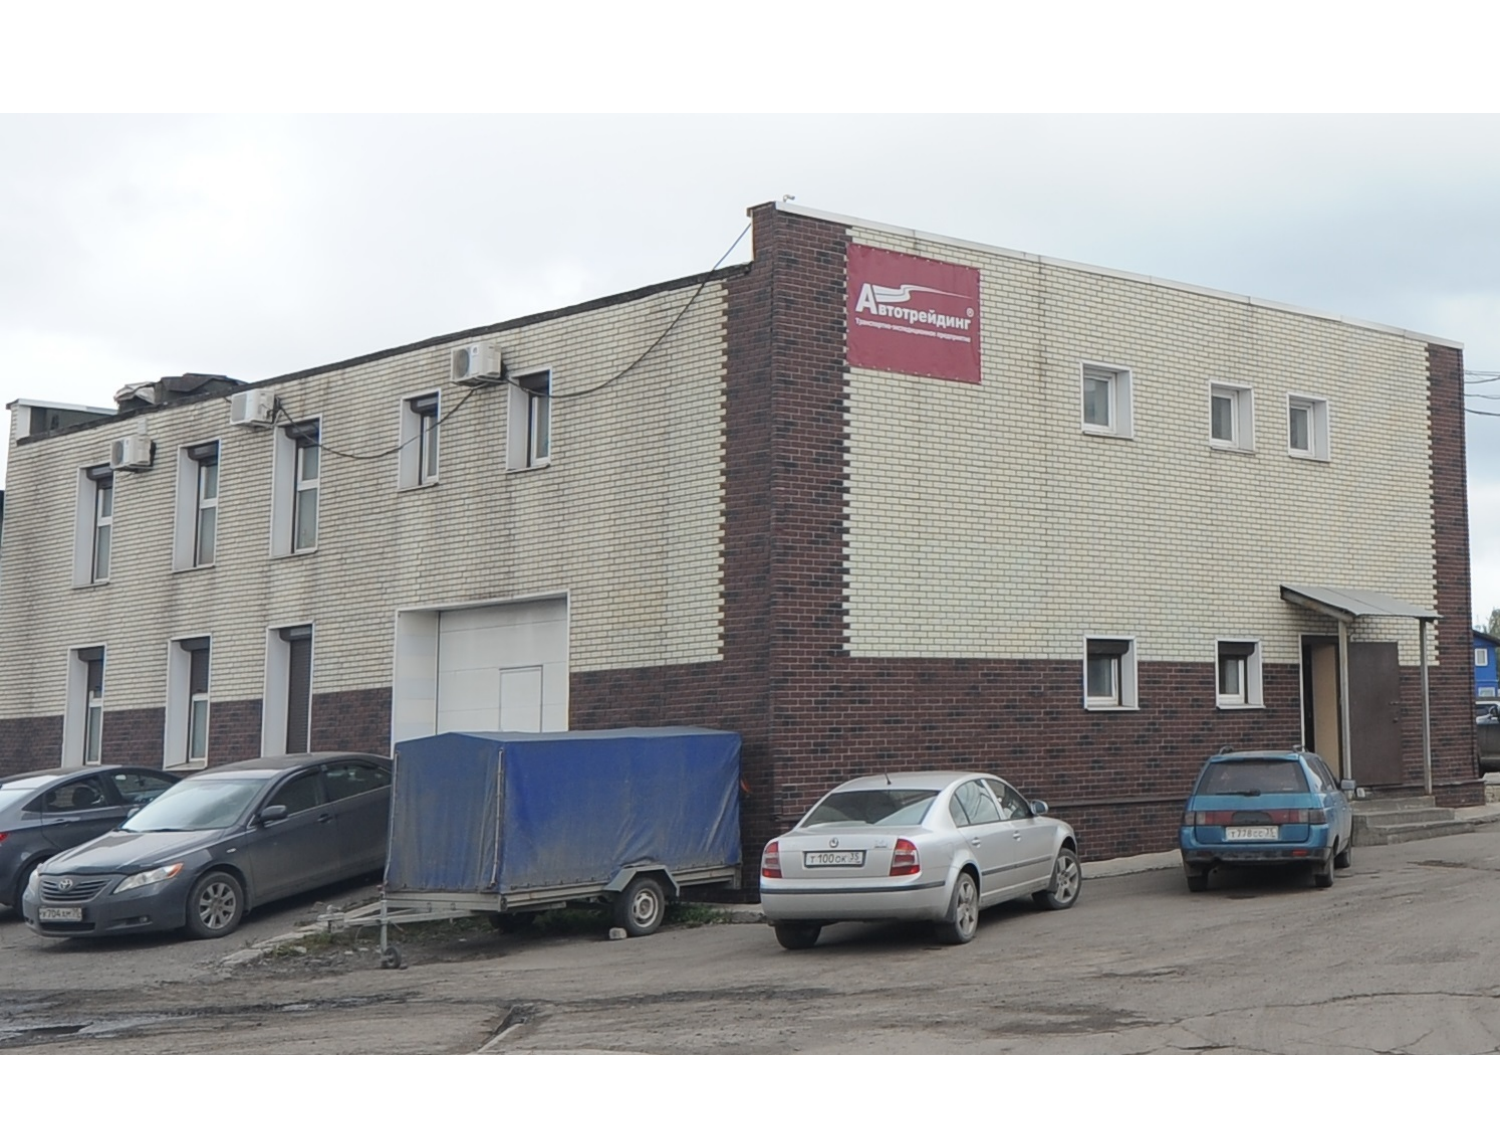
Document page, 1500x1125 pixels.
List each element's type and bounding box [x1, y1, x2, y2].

picture [0, 113, 1500, 1055]
